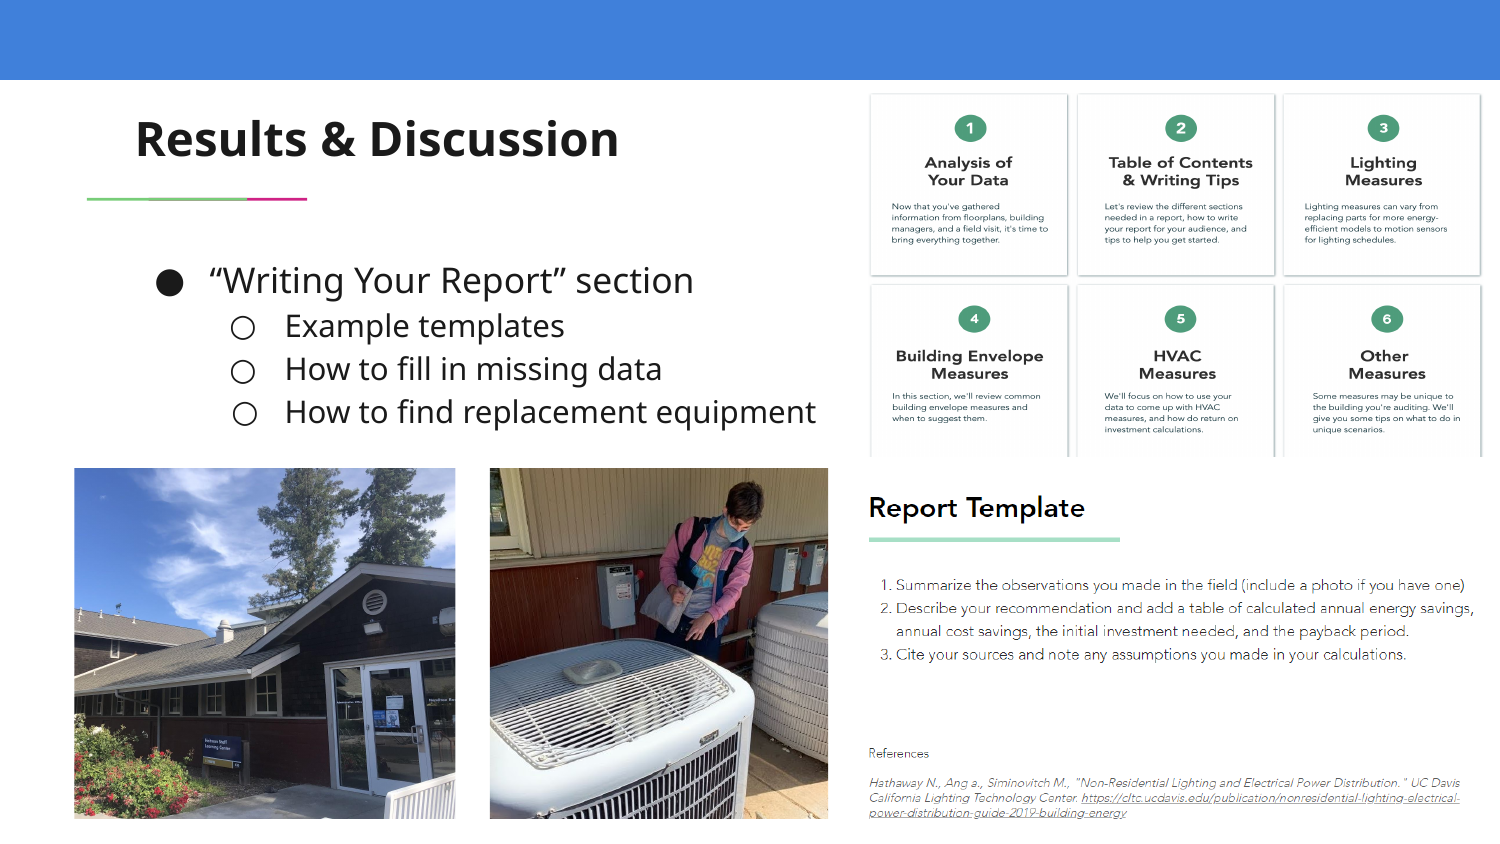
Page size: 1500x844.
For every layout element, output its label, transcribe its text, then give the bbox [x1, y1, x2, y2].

title Results & Discussion [119, 93, 867, 182]
list “Writing Your Report” section Example templates How to fill in missing data How to find replacement equipment [119, 236, 868, 522]
picture [74, 468, 456, 819]
picture [868, 93, 1485, 457]
picture [489, 468, 1500, 832]
